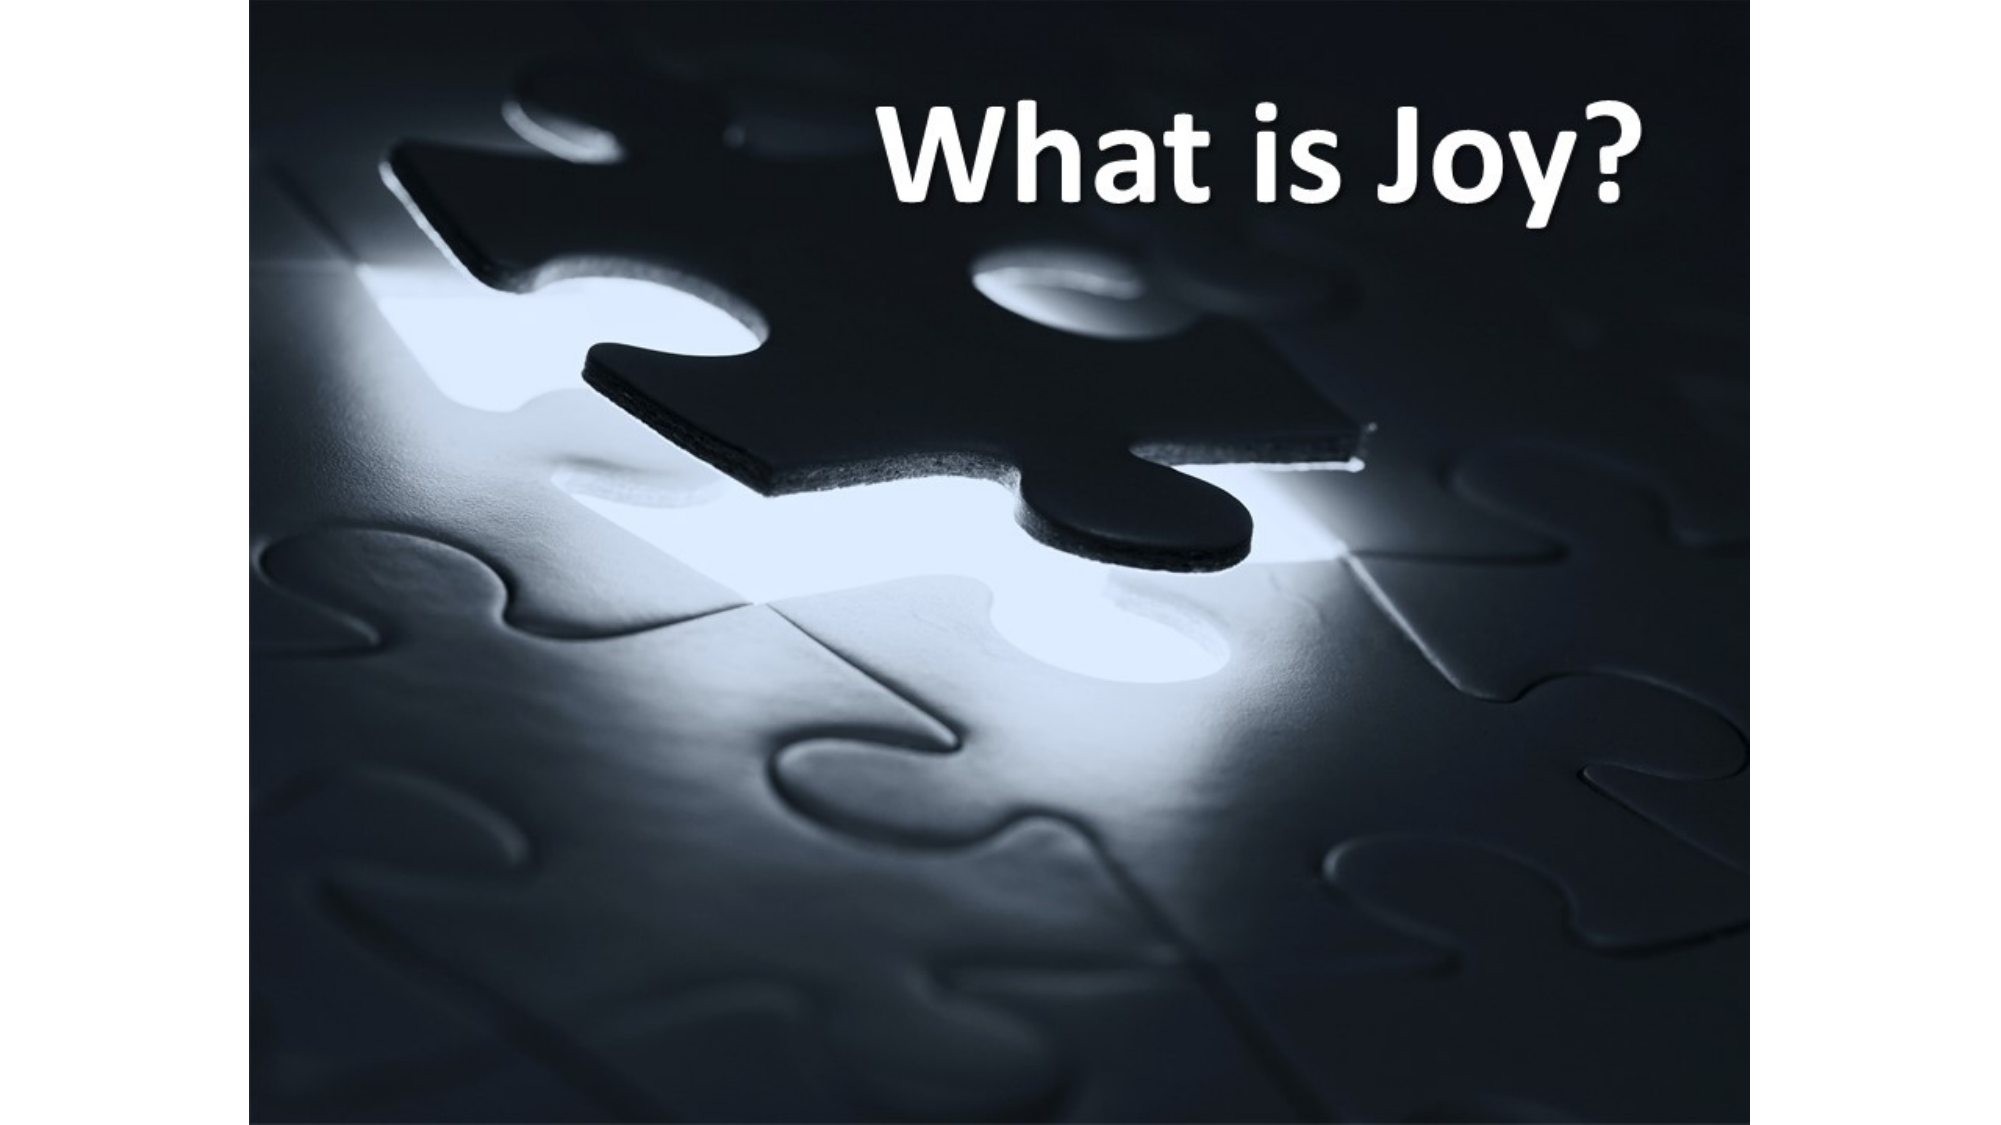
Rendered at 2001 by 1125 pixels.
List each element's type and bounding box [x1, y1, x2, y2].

picture [249, 0, 1751, 1125]
